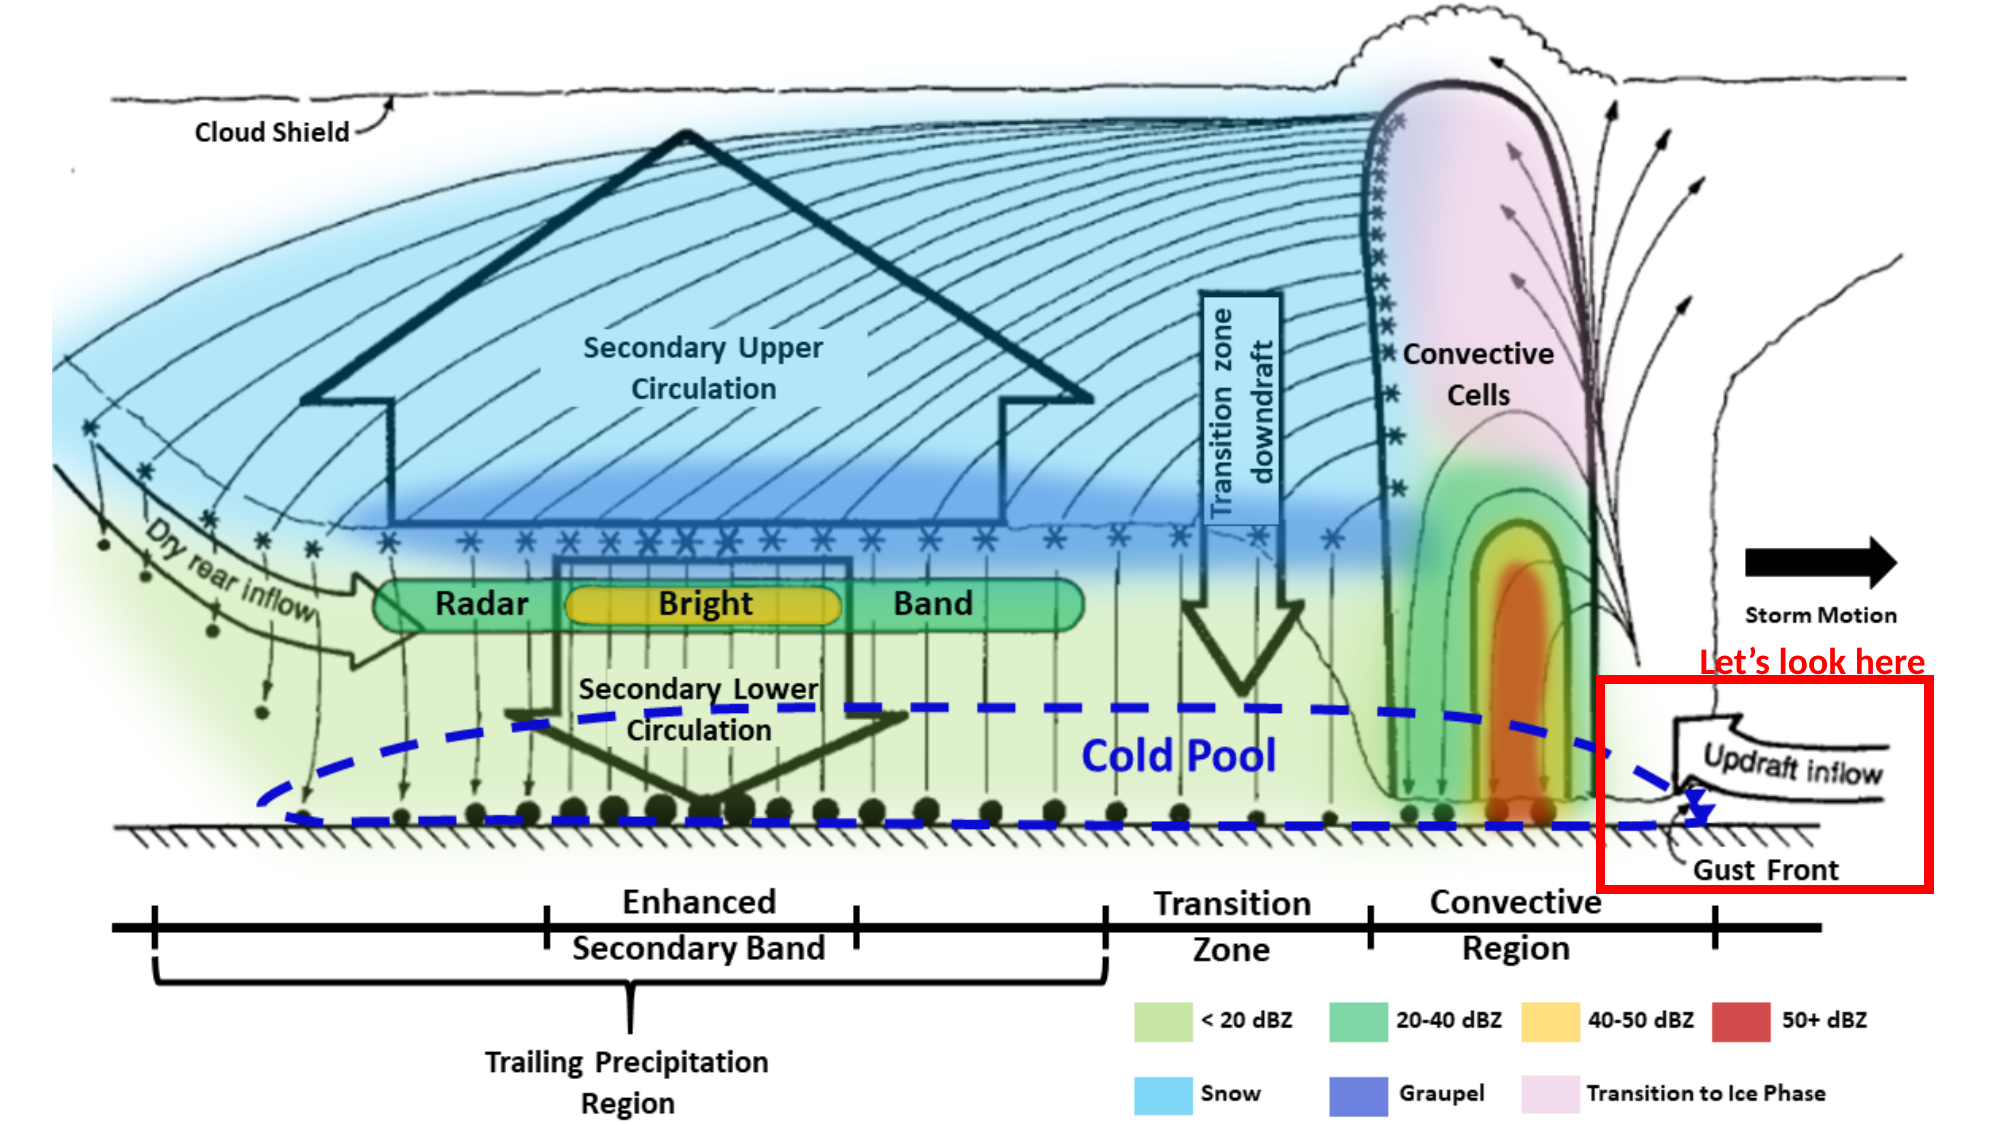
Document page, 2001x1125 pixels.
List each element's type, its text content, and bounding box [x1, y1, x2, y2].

picture [52, 0, 1914, 1125]
text_box [1920, 735, 1929, 890]
text_box Let’s look here [1920, 629, 1941, 735]
